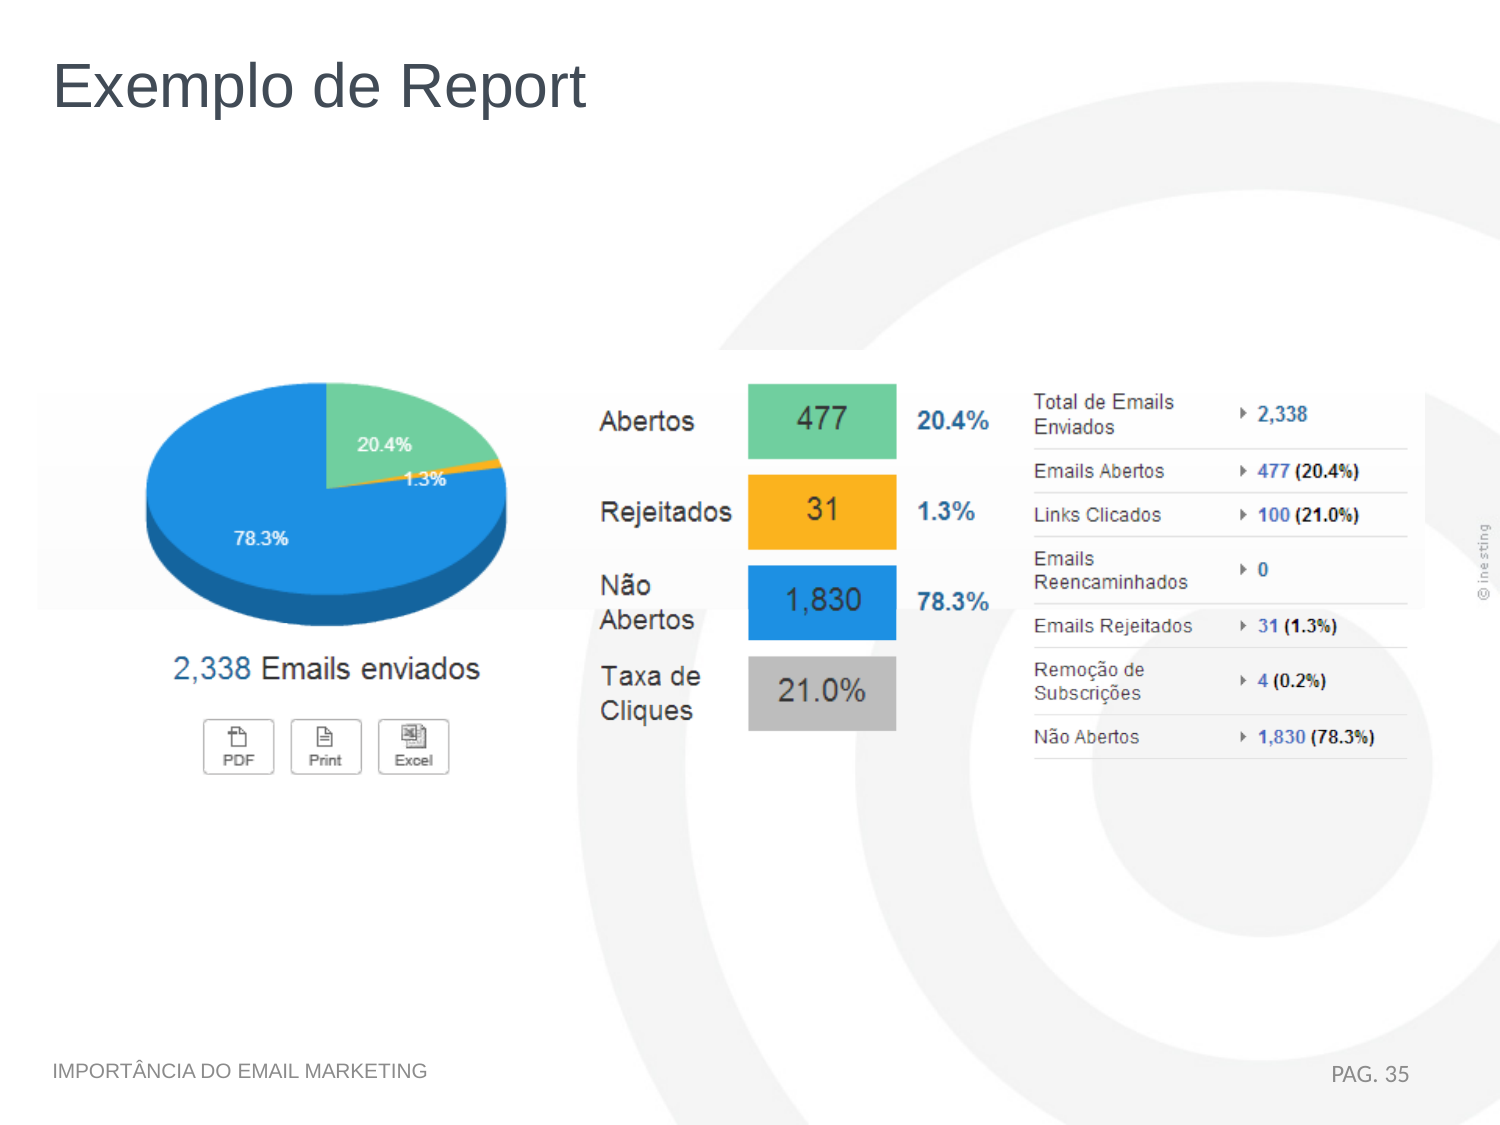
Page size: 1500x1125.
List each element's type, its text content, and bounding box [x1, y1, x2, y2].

text_box Exemplo de Report [37, 37, 1325, 128]
slide_number PAG. 35 [1074, 1042, 1425, 1103]
picture [0, 0, 1500, 1125]
